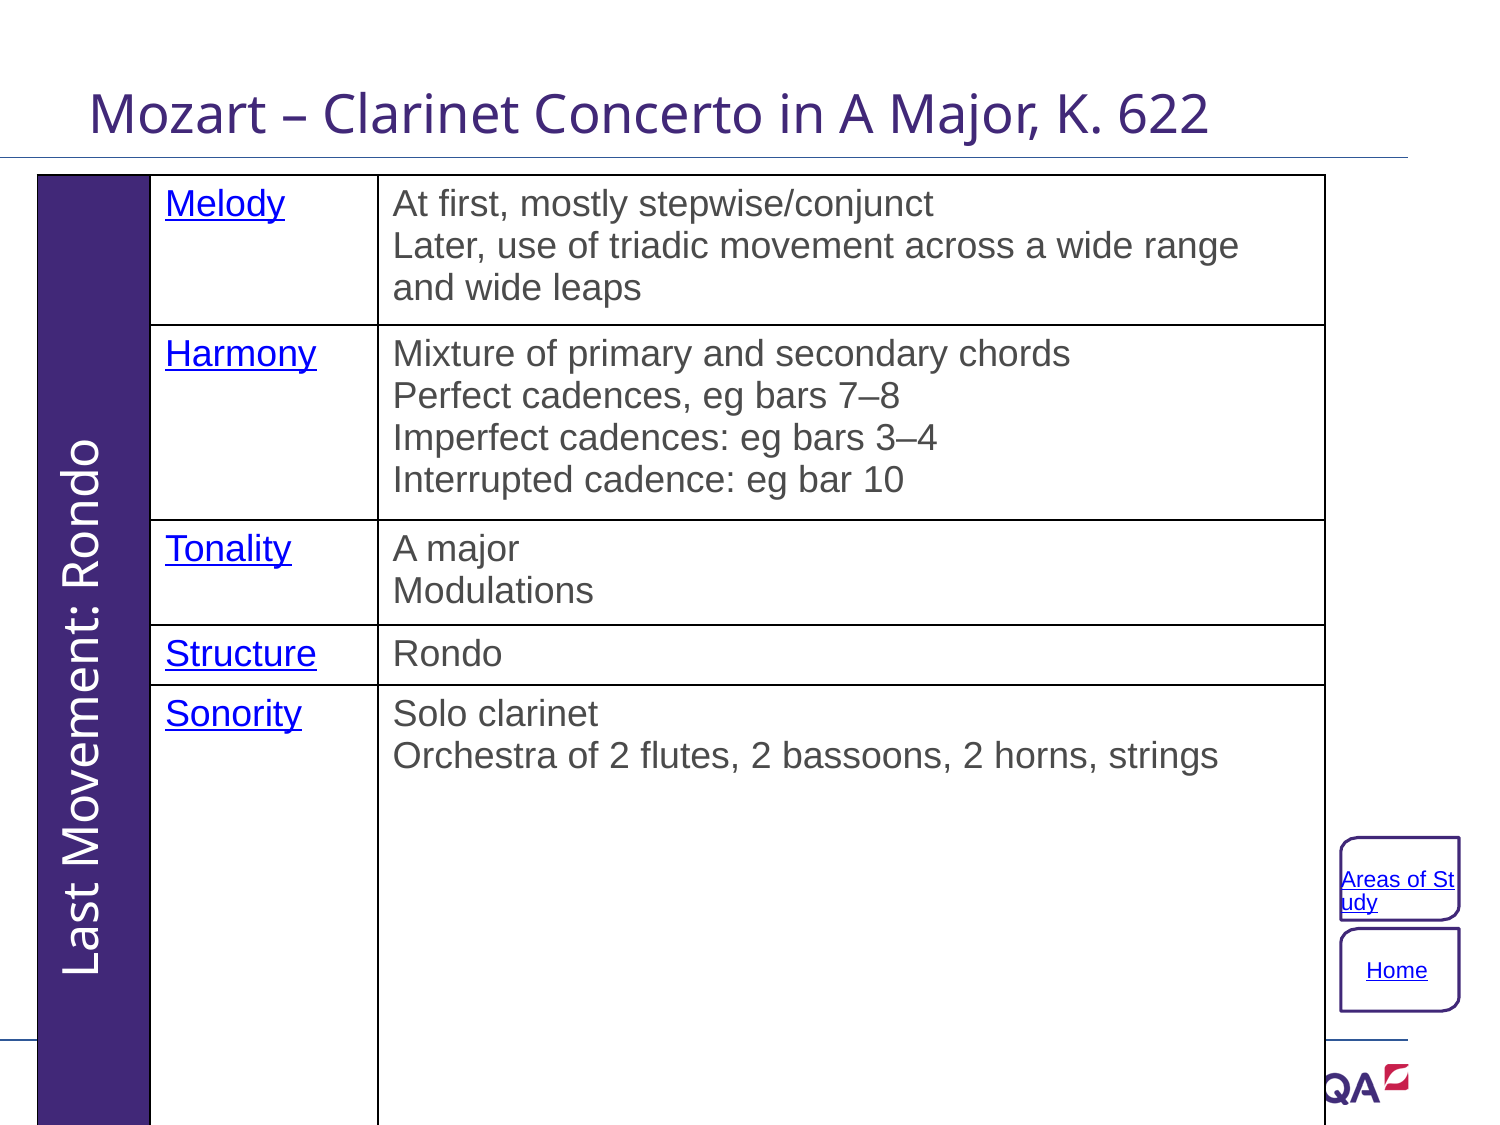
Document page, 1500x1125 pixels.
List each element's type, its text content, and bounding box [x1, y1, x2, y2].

text_box Home [1364, 956, 1436, 984]
picture [1326, 1064, 1409, 1105]
table_cell Structure [151, 626, 377, 684]
table_cell A major Modulations [379, 521, 1324, 624]
table_cell Mixture of primary and secondary chords Perfect cadences, eg bars 7–8 Imperfect cadences: eg bars 3–4 Interrupted cadence: eg bar 10 [379, 326, 1324, 519]
table_cell Sonority [151, 686, 377, 1125]
text_box [1340, 928, 1460, 1012]
title Mozart – Clarinet Concerto in A Major, K. 622 [86, 79, 1414, 267]
text_box Areas of Study [1340, 837, 1460, 921]
table_header At first, mostly stepwise/conjunct Later, use of triadic movement across a wide range and wide leaps [379, 176, 1324, 324]
table_cell Solo clarinet Orchestra of 2 flutes, 2 bassoons, 2 horns, strings [379, 686, 1324, 1125]
table_cell Harmony [151, 326, 377, 519]
table_cell Tonality [151, 521, 377, 624]
table_header Melody [151, 176, 377, 324]
table_header Last Movement: Rondo [38, 176, 149, 1125]
table_cell Rondo [379, 626, 1324, 684]
